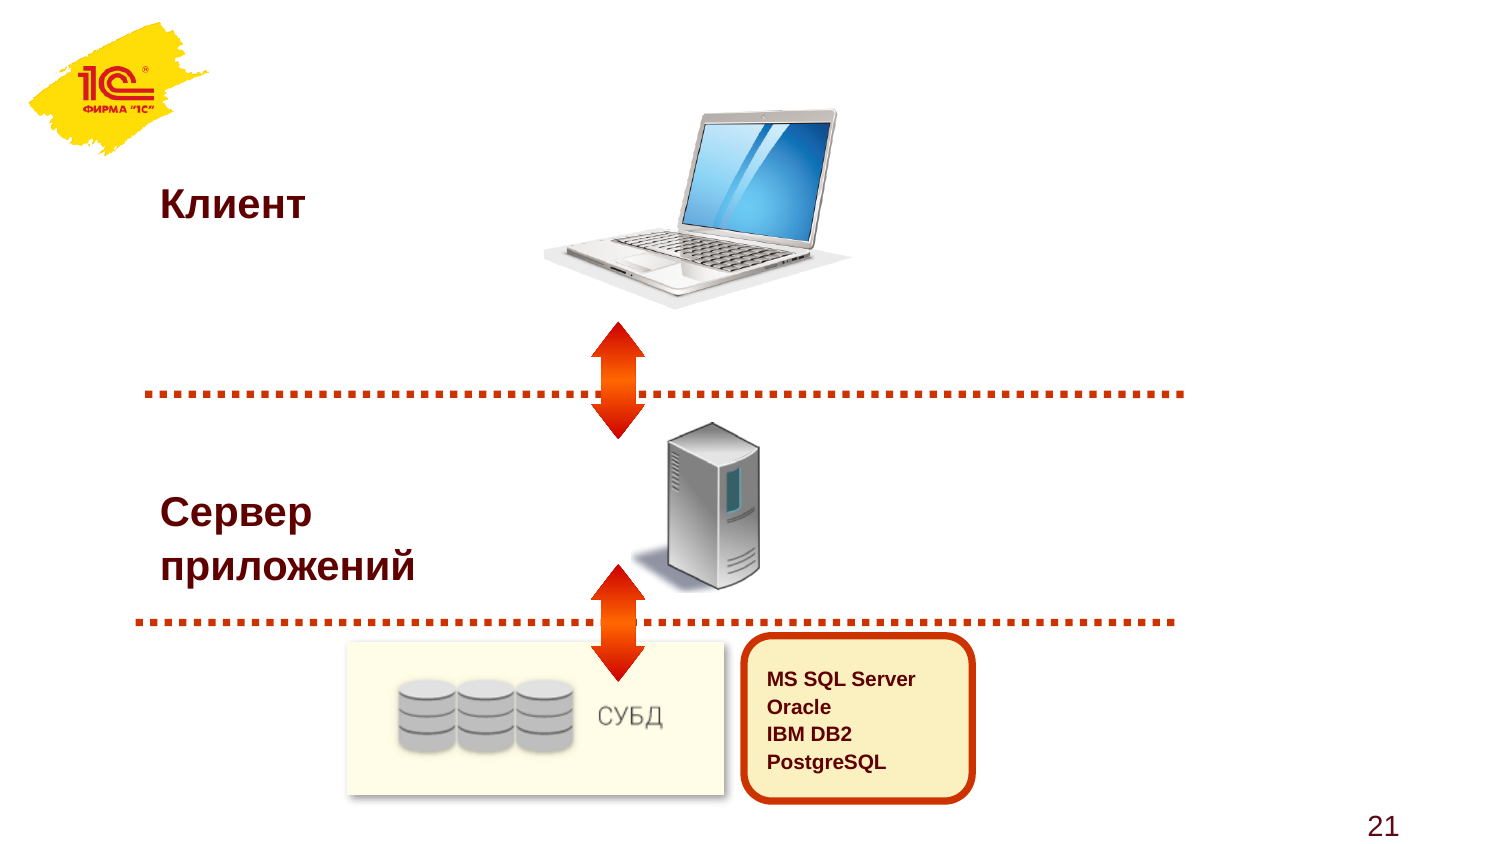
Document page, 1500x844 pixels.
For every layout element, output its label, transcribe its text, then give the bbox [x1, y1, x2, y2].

picture [631, 421, 760, 593]
text_box Сервер приложений [145, 471, 577, 597]
text_box [591, 563, 636, 640]
text_box Клиент [145, 164, 532, 235]
text_box MS SQL Server Oracle IBM DB2 PostgreSQL [743, 635, 973, 802]
picture [346, 642, 725, 795]
picture [537, 102, 859, 316]
picture [23, 18, 213, 159]
slide_number 21 [1352, 799, 1479, 843]
text_box [591, 324, 646, 440]
